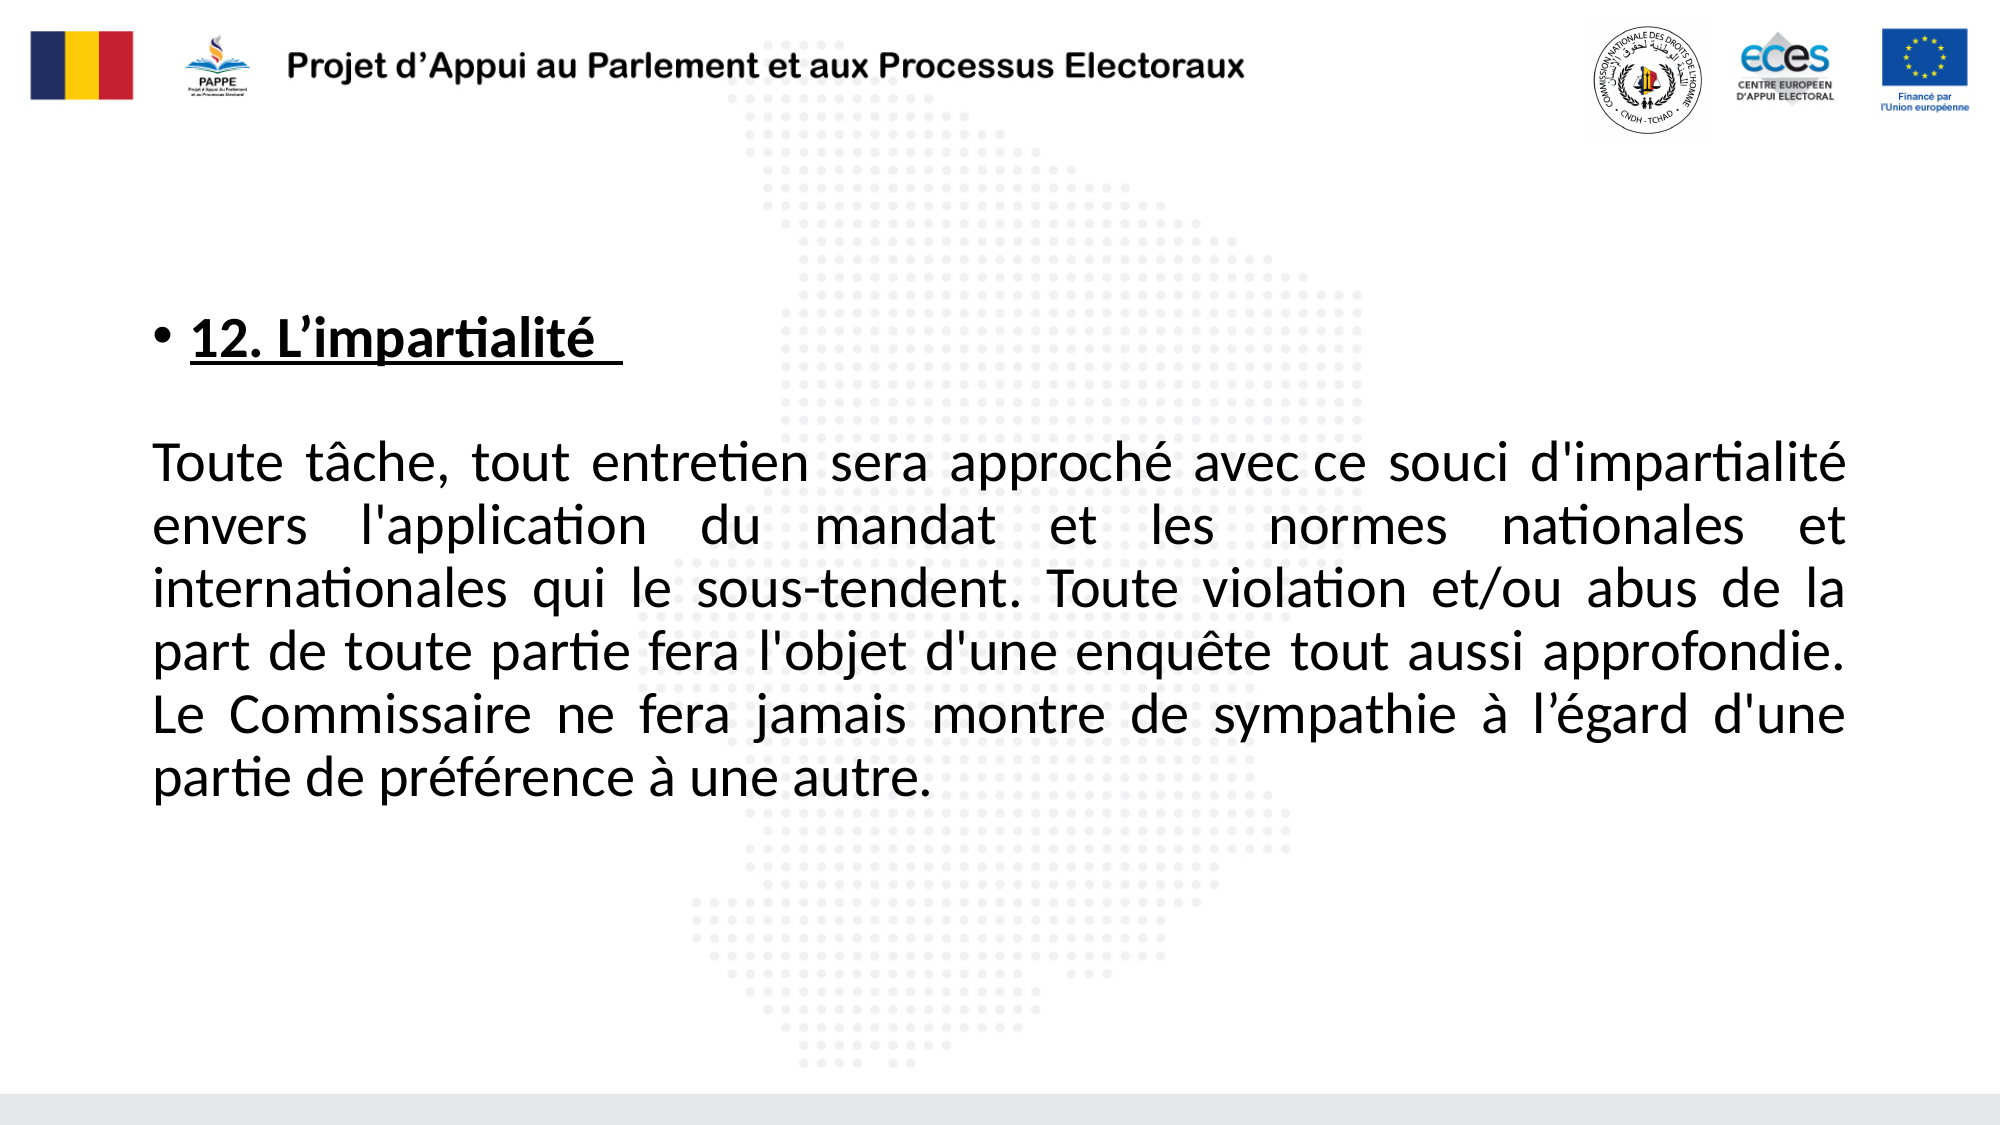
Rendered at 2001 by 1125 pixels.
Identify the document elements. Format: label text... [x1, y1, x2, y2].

picture [0, 0, 2000, 1125]
list 12. L’impartialité Toute tâche, tout entretien sera approché avec ce souci d'impartialité envers l'application du mandat et les normes nationales et internationales qui le sous-tendent. Toute violation et/ou abus de la part de toute partie fera l'objet d'une enquête tout aussi approfondie. Le Commissaire ne fera jamais montre de sympathie à l’égard d'une partie de préférence à une autre. [137, 299, 1863, 1014]
